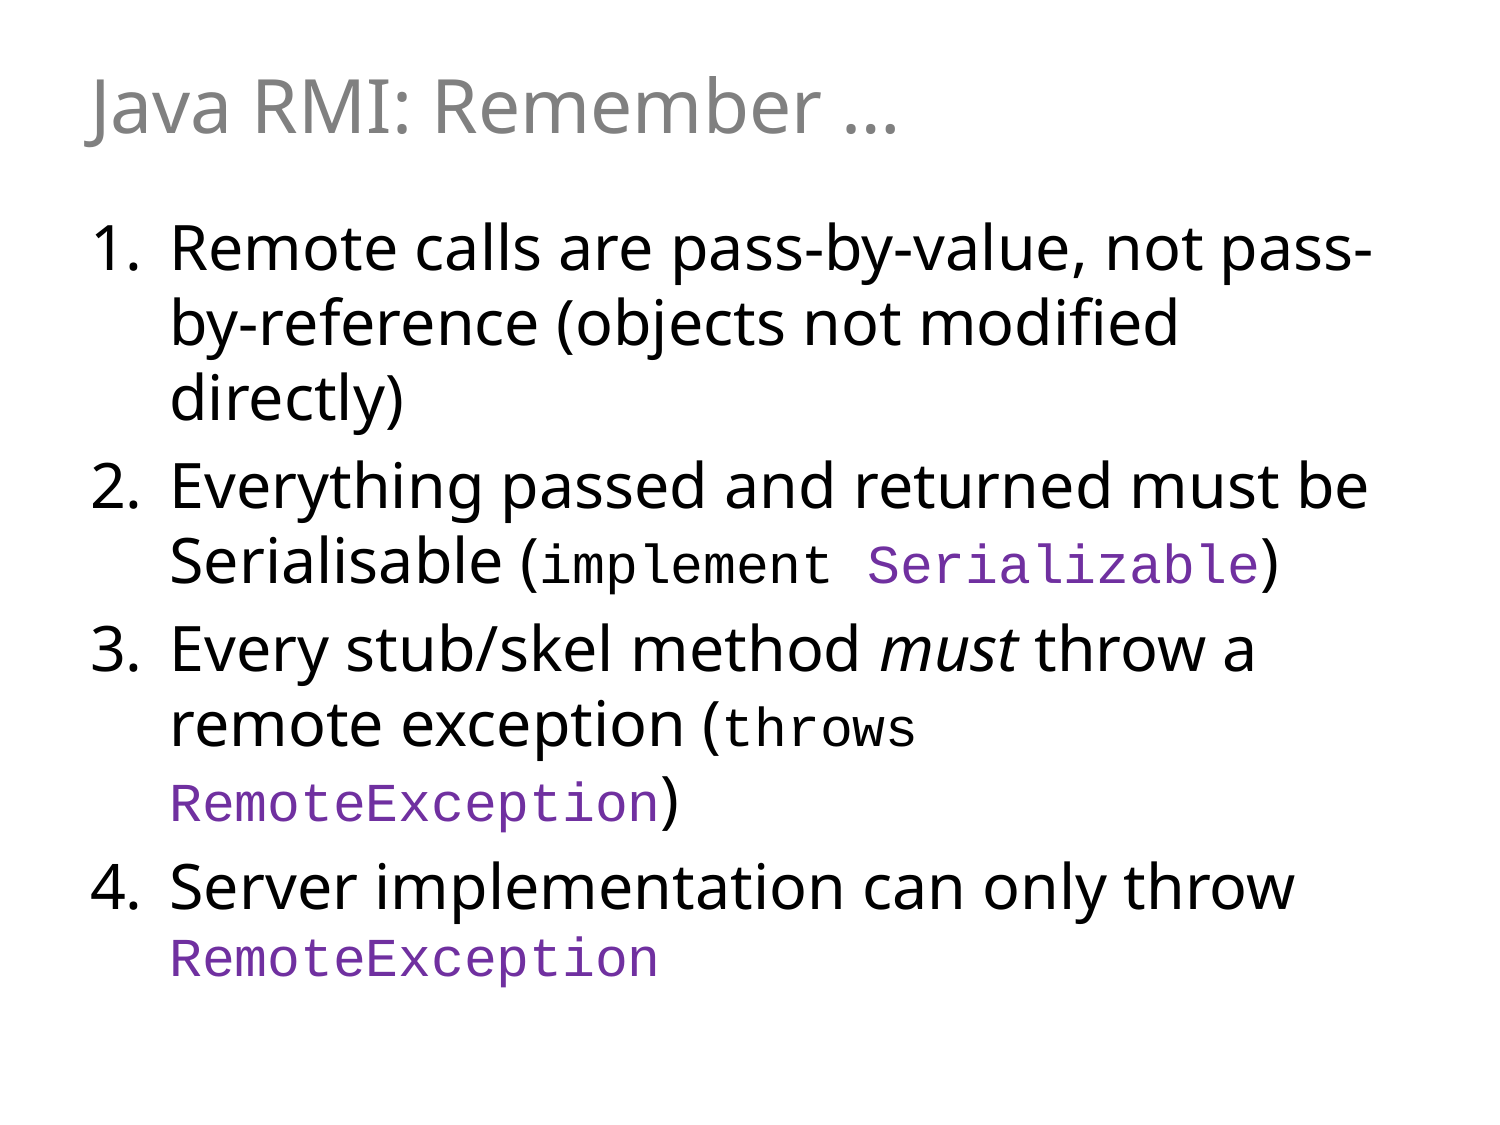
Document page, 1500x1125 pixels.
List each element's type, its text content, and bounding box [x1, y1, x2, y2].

list Remote calls are pass-by-value, not pass-by-reference (objects not modified directly) Everything passed and returned must be Serialisable (implement Serializable) Every stub/skel method must throw a remote exception (throws RemoteException) Server implementation can only throw RemoteException [75, 200, 1425, 1005]
title Java RMI: Remember … [75, 45, 1425, 163]
